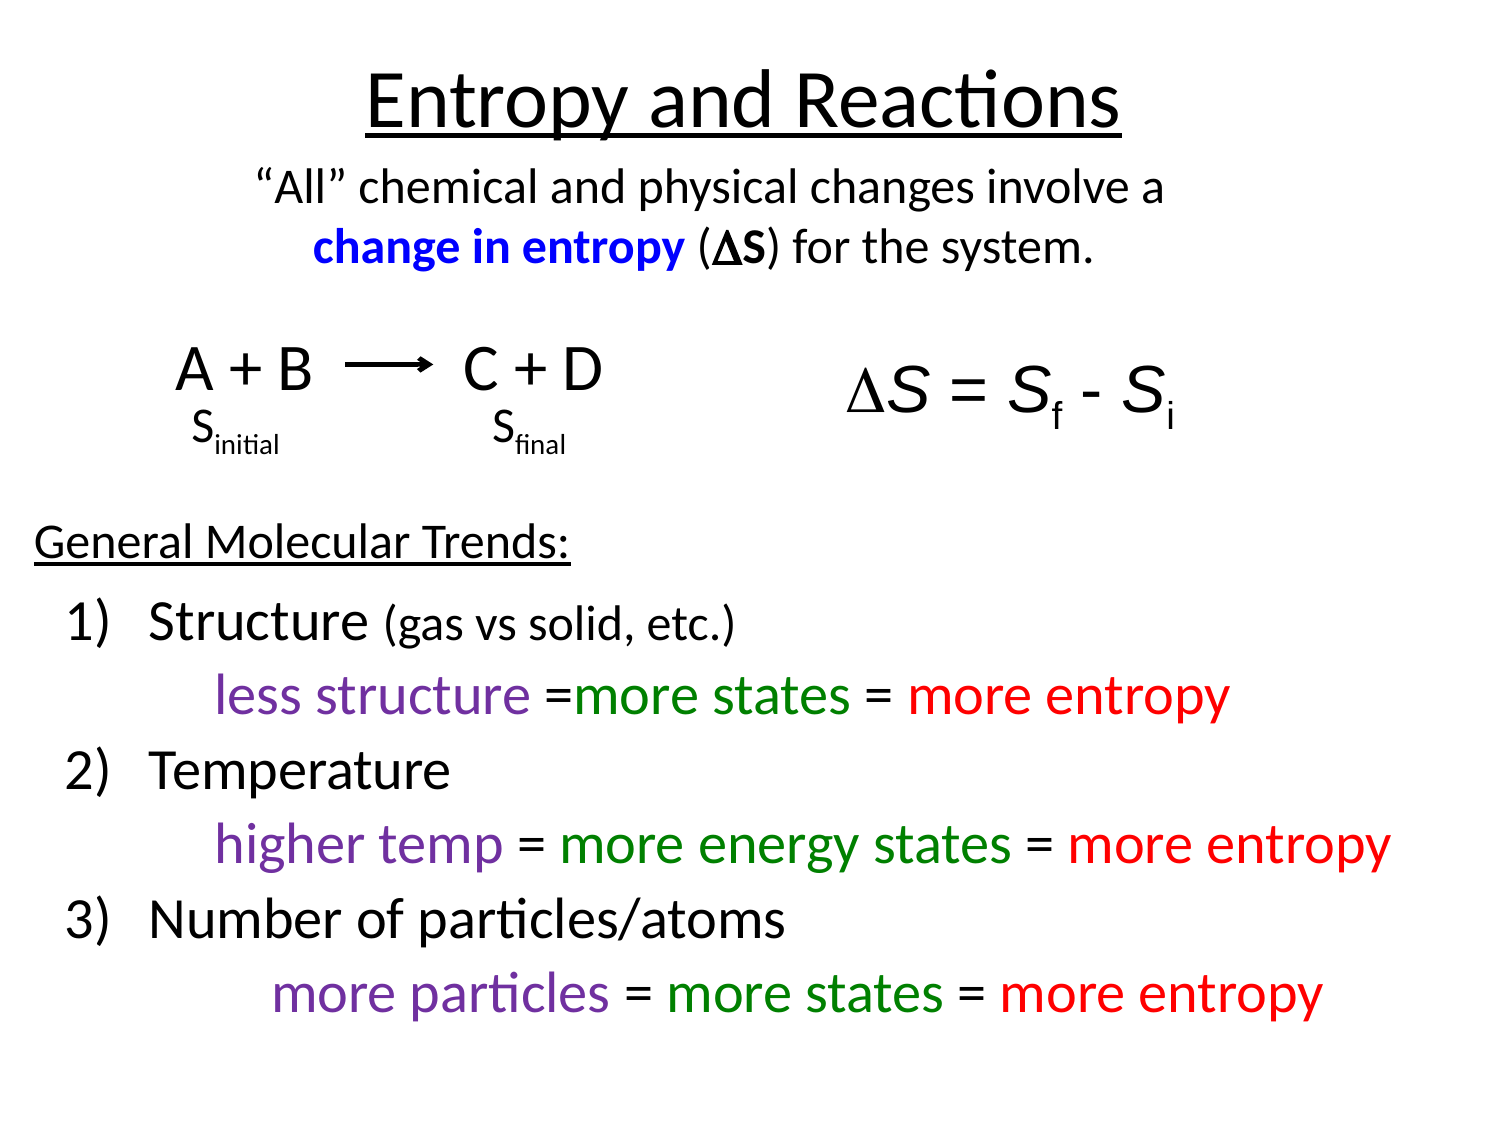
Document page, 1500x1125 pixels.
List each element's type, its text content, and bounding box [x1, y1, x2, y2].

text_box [157, 316, 622, 461]
text_box Structure (gas vs solid, etc.) less structure =more states = more entropy Temperature higher temp = more energy states = more entropy Number of particles/atoms more particles = more states = more entropy [49, 582, 1500, 1054]
text_box DS = Sf - Si [831, 338, 1190, 445]
text_box “All” chemical and physical changes involve a change in entropy (DS) for the system. [193, 146, 1225, 282]
text_box Entropy and Reactions [262, 0, 1225, 146]
text_box General Molecular Trends: [19, 501, 639, 577]
